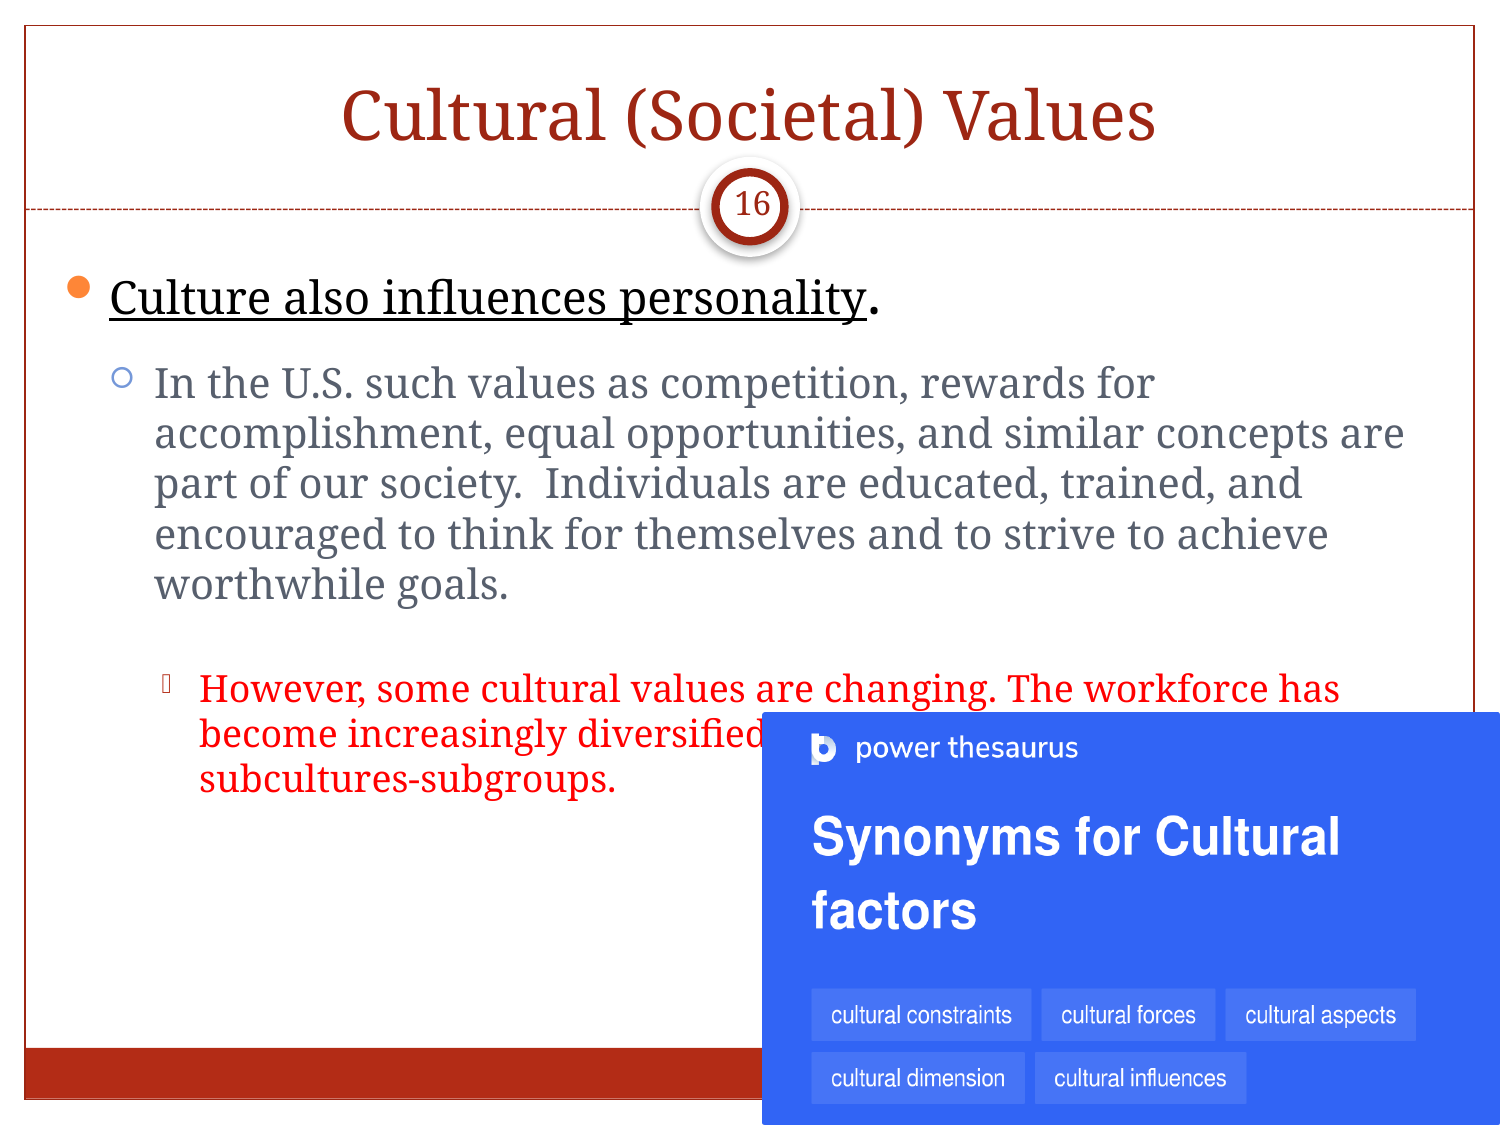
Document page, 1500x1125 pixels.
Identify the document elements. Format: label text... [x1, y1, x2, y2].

slide_number 16 [715, 168, 791, 241]
picture [762, 712, 1500, 1125]
title Cultural (Societal) Values [49, 37, 1450, 162]
list Culture also influences personality. In the U.S. such values as competition, rewards for accomplishment, equal opportunities, and similar concepts are part of our society. Individuals are educated, trained, and encouraged to think for themselves and to strive to achieve worthwhile goals. However, some cultural values are changing. The workforce has become increasingly diversified, reflecting many different subcultures-subgroups. [49, 250, 1445, 1001]
